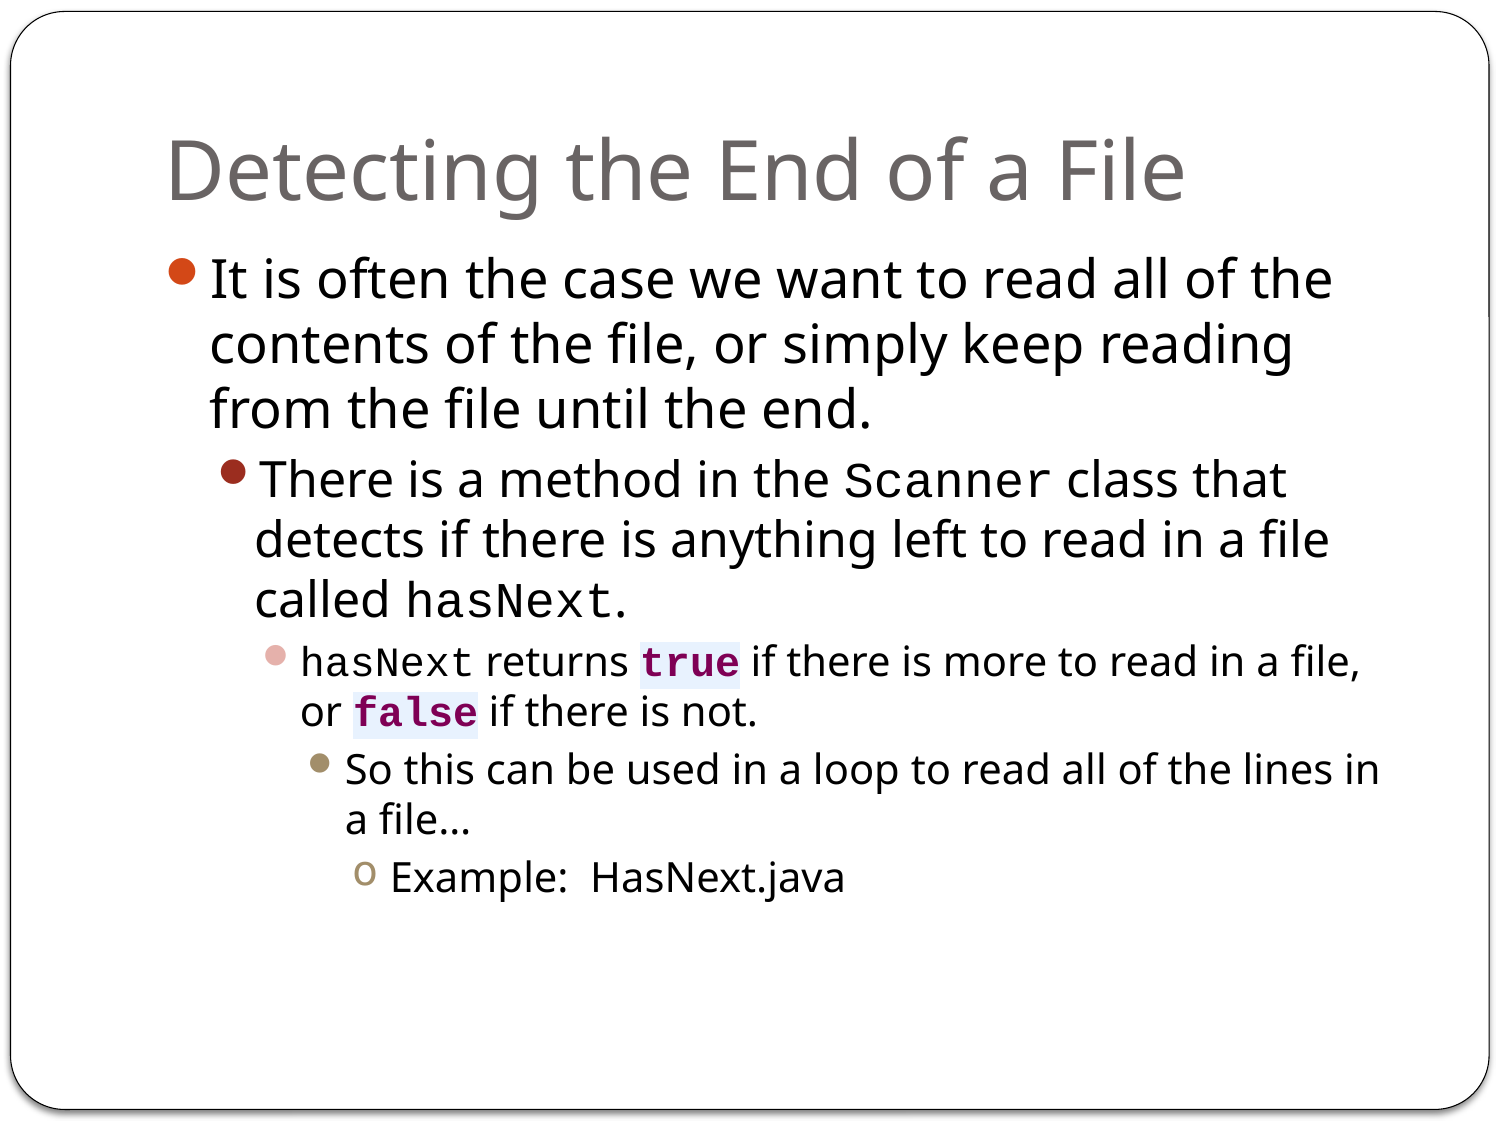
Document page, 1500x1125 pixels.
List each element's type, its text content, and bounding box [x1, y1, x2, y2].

title Detecting the End of a File [150, 45, 1425, 233]
list It is often the case we want to read all of the contents of the file, or simply keep reading from the file until the end. There is a method in the Scanner class that detects if there is anything left to read in a file called hasNext. hasNext returns true if there is more to read in a file, or false if there is not. So this can be used in a loop to read all of the lines in a file… Example: HasNext.java [150, 237, 1425, 988]
